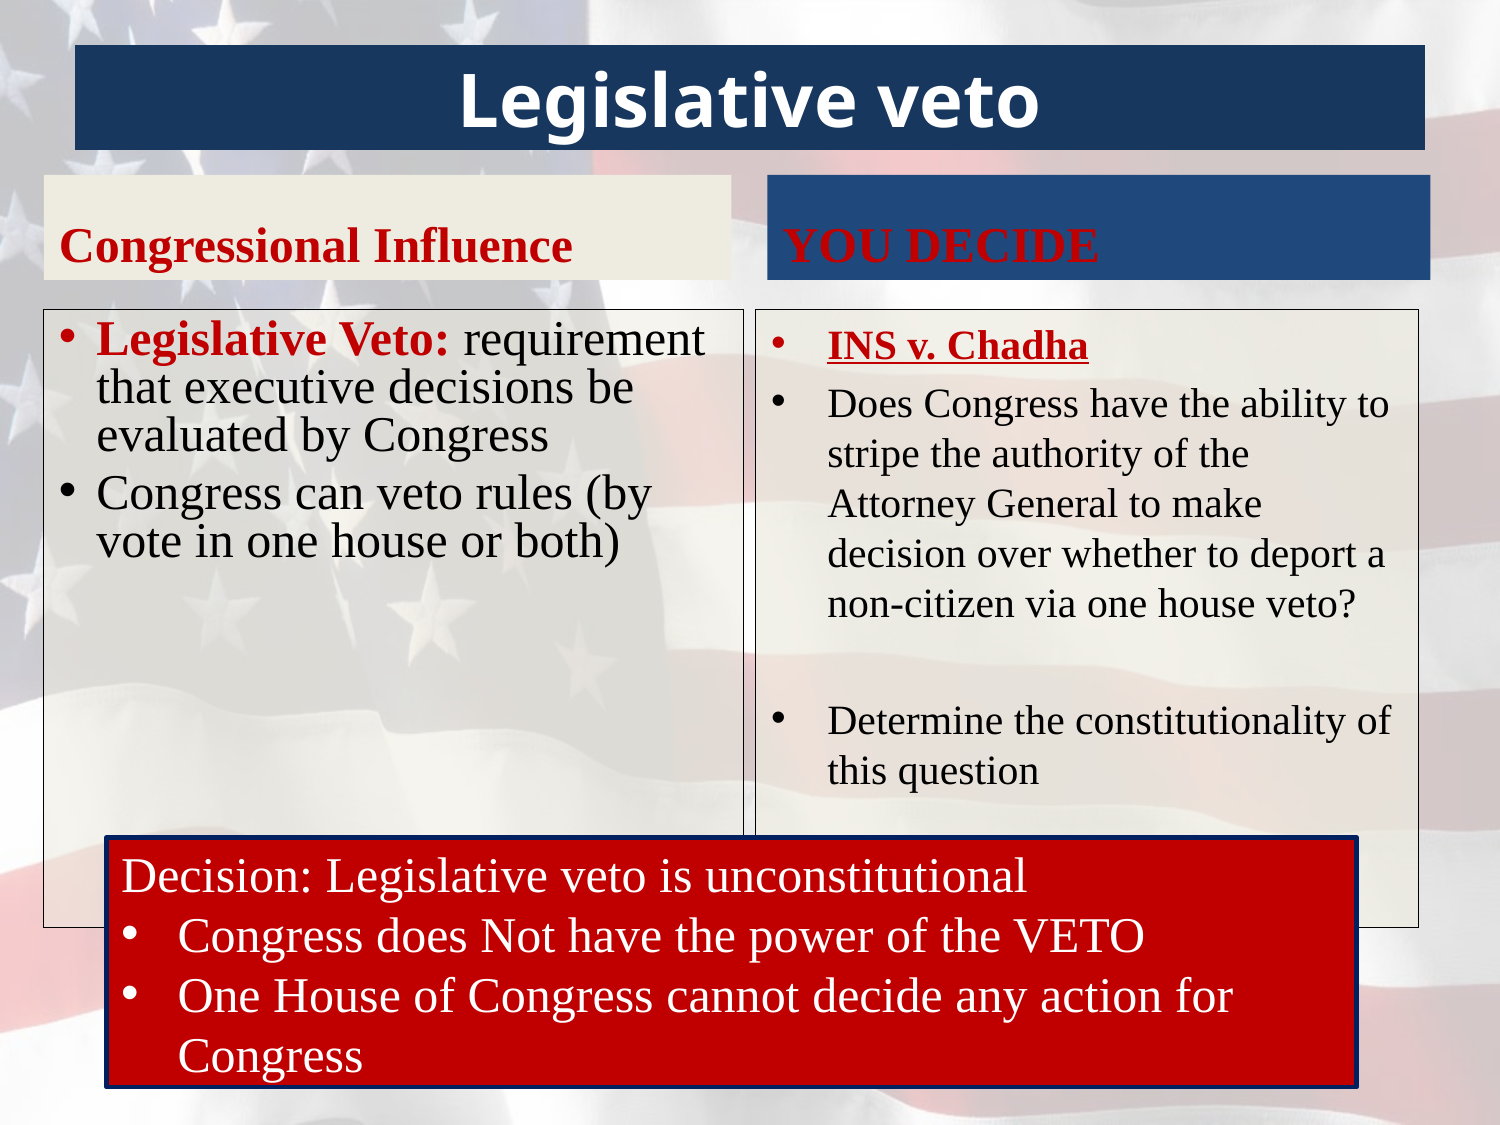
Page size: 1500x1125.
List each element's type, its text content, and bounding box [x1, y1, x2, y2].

text_box Decision: Legislative veto is unconstitutional Congress does Not have the power of the VETO One House of Congress cannot decide any action for Congress [104, 835, 1359, 1089]
list YOU DECIDE [767, 174, 1431, 280]
list Legislative Veto: requirement that executive decisions be evaluated by Congress Congress can veto rules (by vote in one house or both) [43, 309, 744, 928]
list INS v. Chadha Does Congress have the ability to stripe the authority of the Attorney General to make decision over whether to deport a non-citizen via one house veto? Determine the constitutionality of this question [755, 309, 1419, 928]
title Legislative veto [75, 45, 1425, 150]
list Congressional Influence [43, 174, 732, 280]
